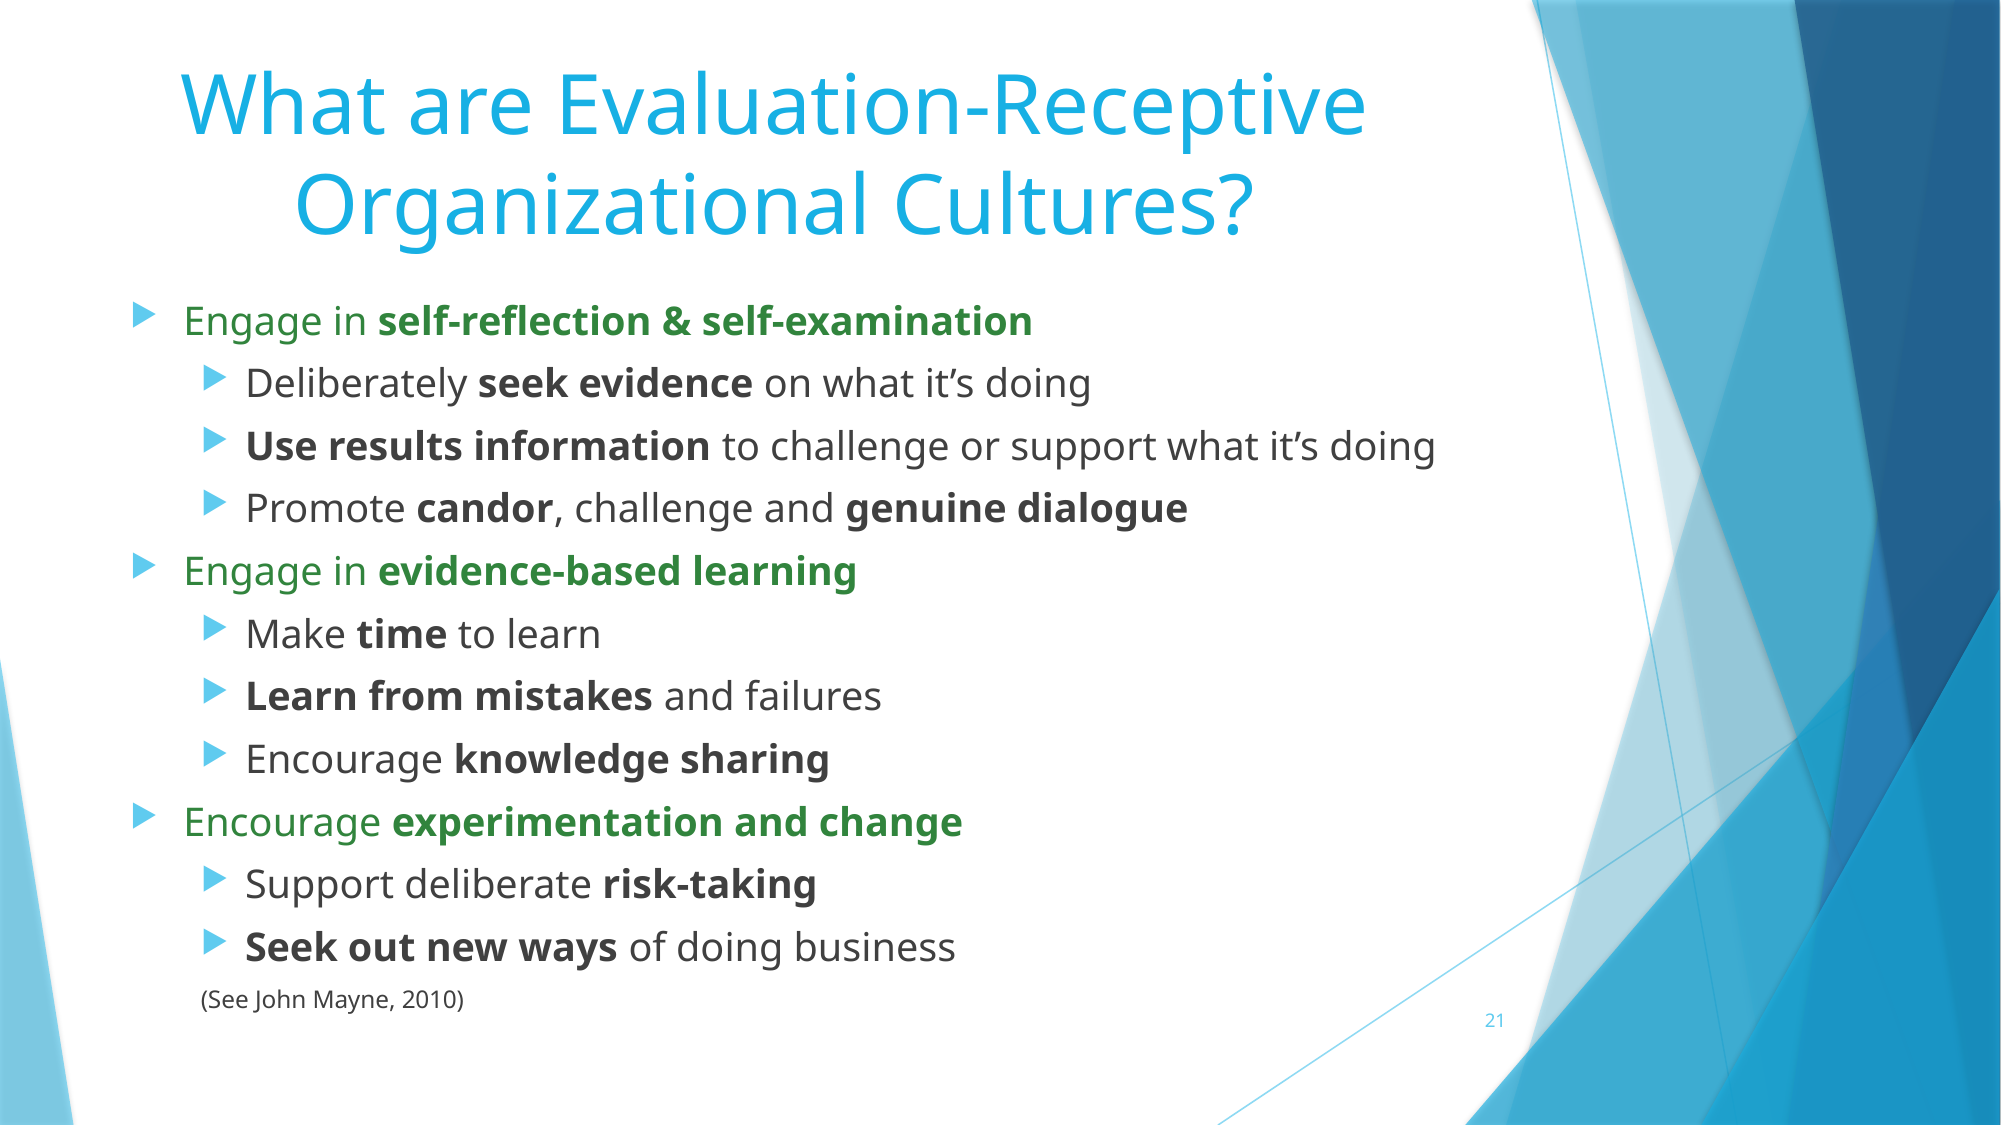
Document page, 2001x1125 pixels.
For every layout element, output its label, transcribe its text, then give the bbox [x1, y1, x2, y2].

list Engage in self-reflection & self-examination Deliberately seek evidence on what it’s doing Use results information to challenge or support what it’s doing Promote candor, challenge and genuine dialogue Engage in evidence-based learning Make time to learn Learn from mistakes and failures Encourage knowledge sharing Encourage experimentation and change Support deliberate risk-taking Seek out new ways of doing business (See John Mayne, 2010) [115, 162, 1466, 1075]
title What are Evaluation-Receptive Organizational Cultures? [99, 43, 1450, 182]
slide_number 21 [1409, 991, 1522, 1051]
